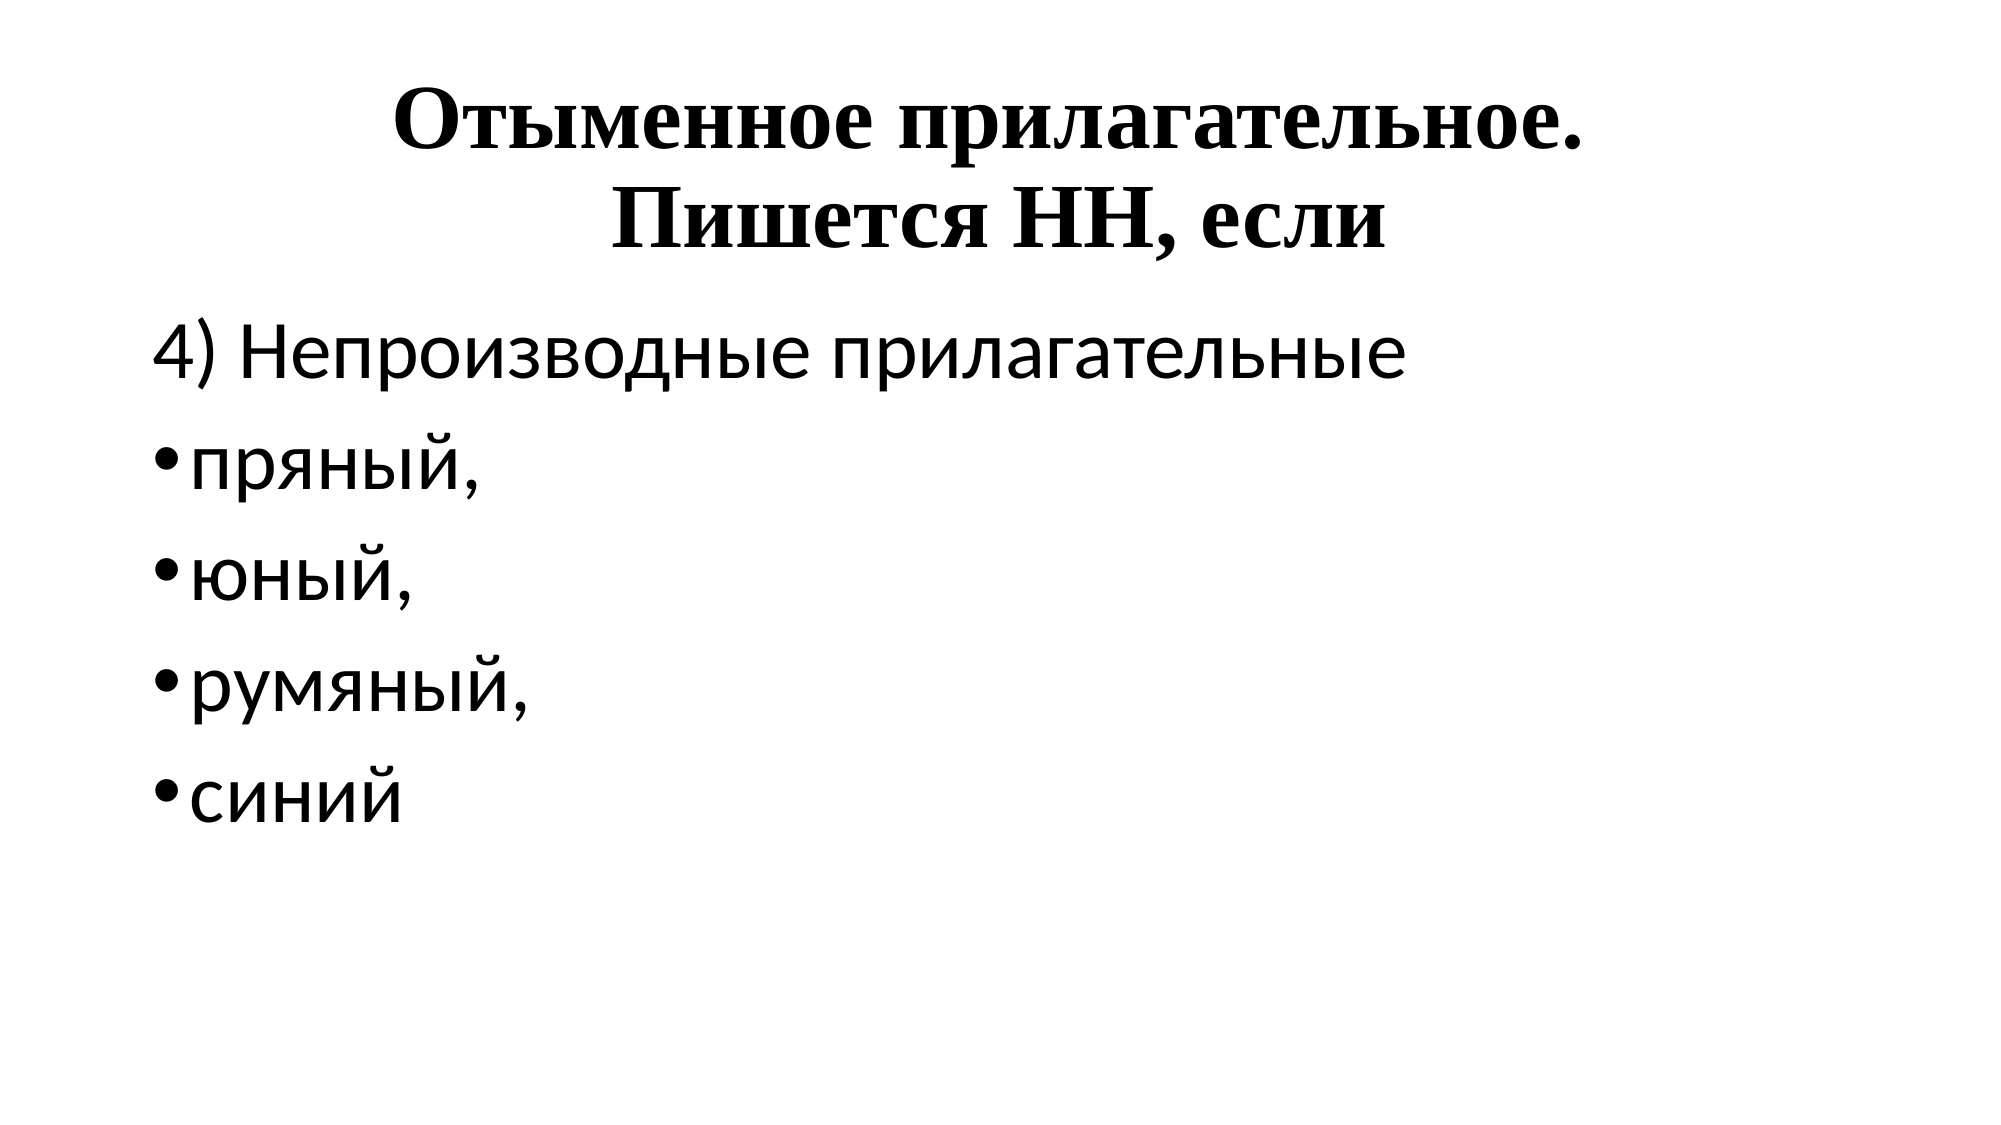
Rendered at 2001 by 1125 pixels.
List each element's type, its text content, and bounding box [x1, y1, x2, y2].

list 4) Непроизводные прилагательные пряный, юный, румяный, синий [137, 299, 1863, 1014]
title Отыменное прилагательное. Пишется НН, если [137, 59, 1863, 278]
